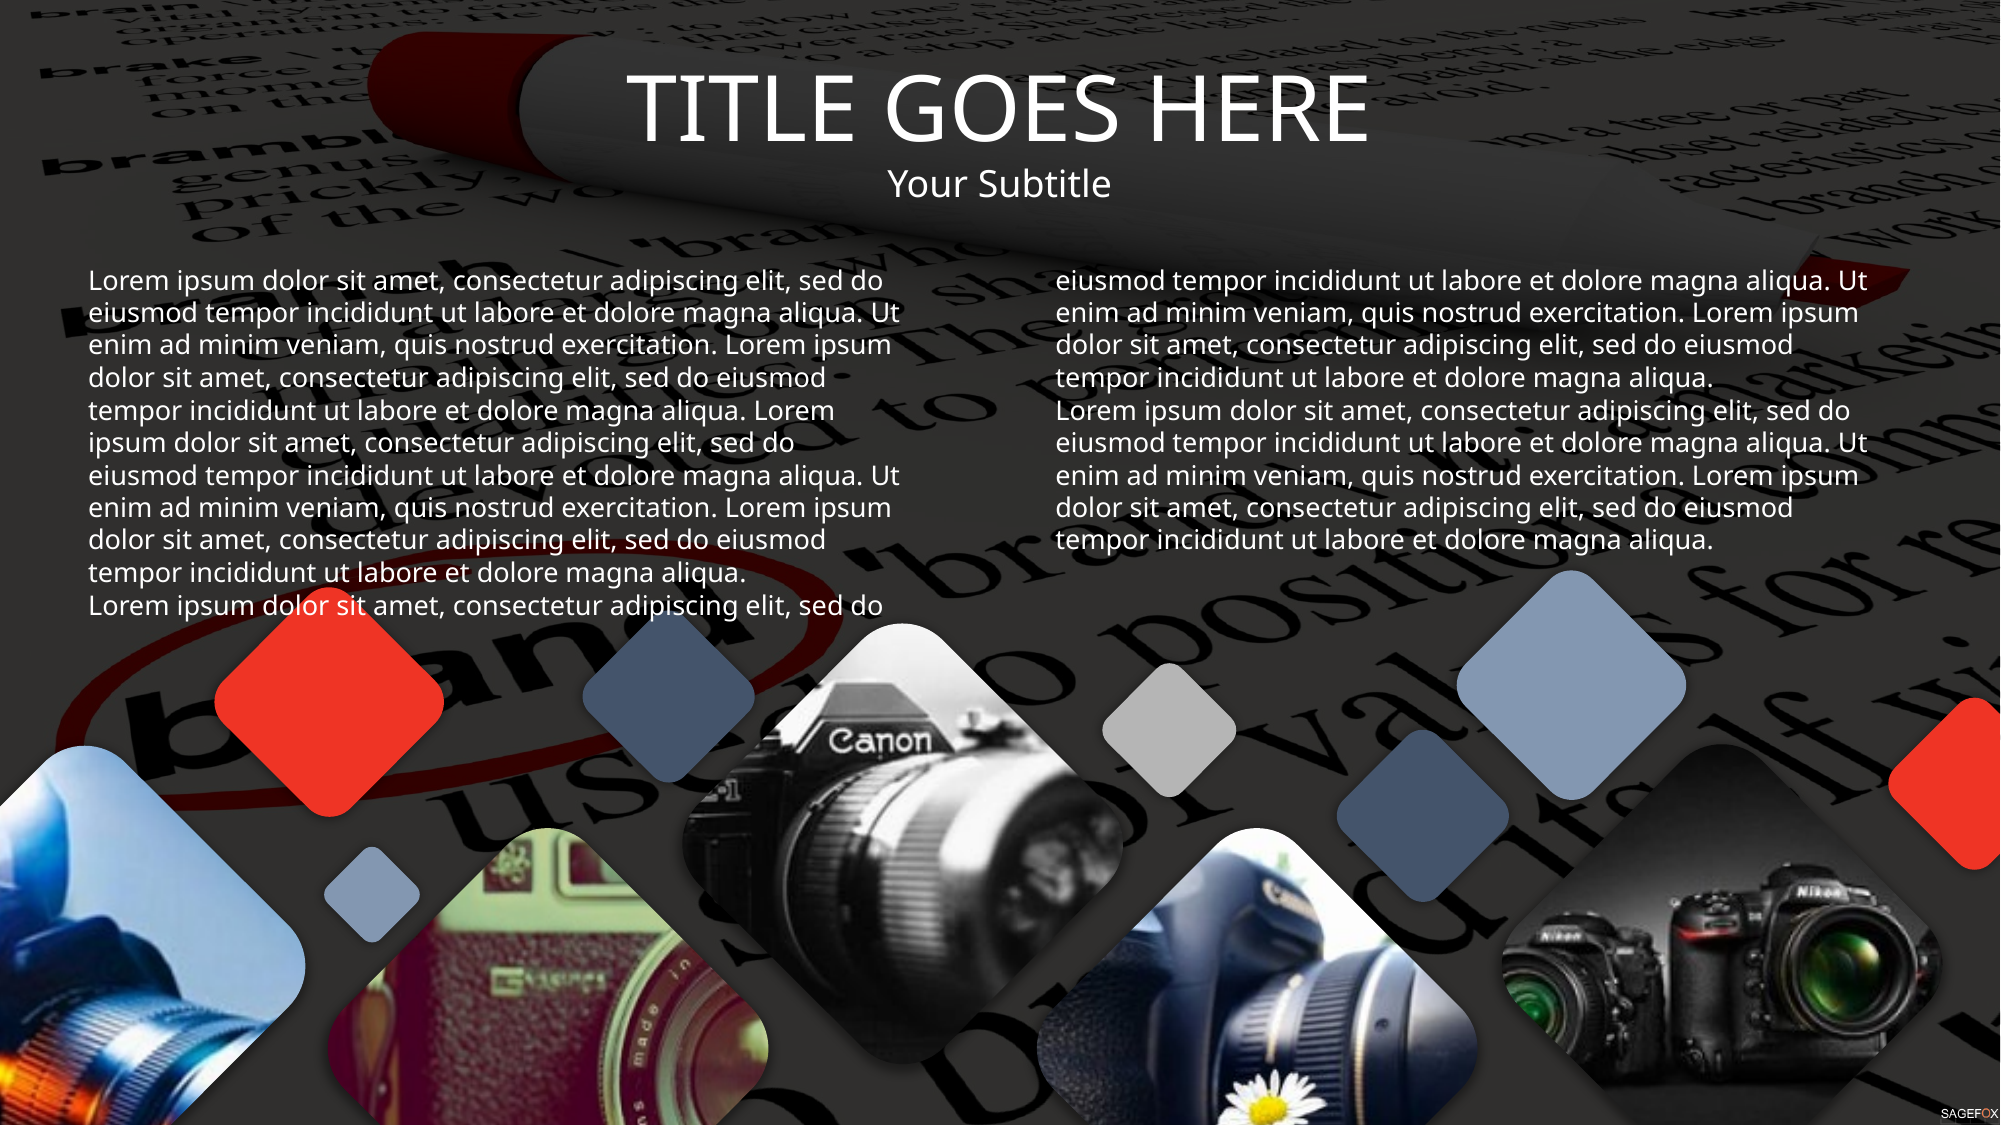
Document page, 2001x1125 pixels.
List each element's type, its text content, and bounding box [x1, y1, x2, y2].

text_box [1500, 743, 1944, 1125]
text_box [1035, 827, 1479, 1125]
text_box Lorem ipsum dolor sit amet, consectetur adipiscing elit, sed do eiusmod tempor incididunt ut labore et dolore magna aliqua. Ut enim ad minim veniam, quis nostrud exercitation. Lorem ipsum dolor sit amet, consectetur adipiscing elit, sed do eiusmod tempor incididunt ut labore et dolore magna aliqua. Lorem ipsum dolor sit amet, consectetur adipiscing elit, sed do eiusmod tempor incididunt ut labore et dolore magna aliqua. Ut enim ad minim veniam, quis nostrud exercitation. Lorem ipsum dolor sit amet, consectetur adipiscing elit, sed do eiusmod tempor incididunt ut labore et dolore magna aliqua. Lorem ipsum dolor sit amet, consectetur adipiscing elit, sed do eiusmod tempor incididunt ut labore et dolore magna aliqua. Ut enim ad minim veniam, quis nostrud exercitation. Lorem ipsum dolor sit amet, consectetur adipiscing elit, sed do eiusmod tempor incididunt ut labore et dolore magna aliqua. Lorem ipsum dolor sit amet, consectetur adipiscing elit, sed do eiusmod tempor incididunt ut labore et dolore magna aliqua. Ut enim ad minim veniam, quis nostrud exercitation. Lorem ipsum dolor sit amet, consectetur adipiscing elit, sed do eiusmod tempor incididunt ut labore et dolore magna aliqua. [73, 255, 1888, 643]
text_box TITLE GOES HERE Your Subtitle [548, 42, 1452, 212]
text_box [1101, 662, 1238, 799]
text_box [1887, 696, 2000, 871]
text_box [1455, 643, 1688, 801]
text_box [323, 845, 421, 944]
text_box [581, 643, 756, 784]
text_box [213, 643, 445, 818]
text_box [0, 744, 307, 1125]
text_box [1335, 728, 1510, 903]
picture [0, 0, 2001, 1125]
text_box [681, 643, 1125, 1066]
text_box [326, 827, 770, 1125]
